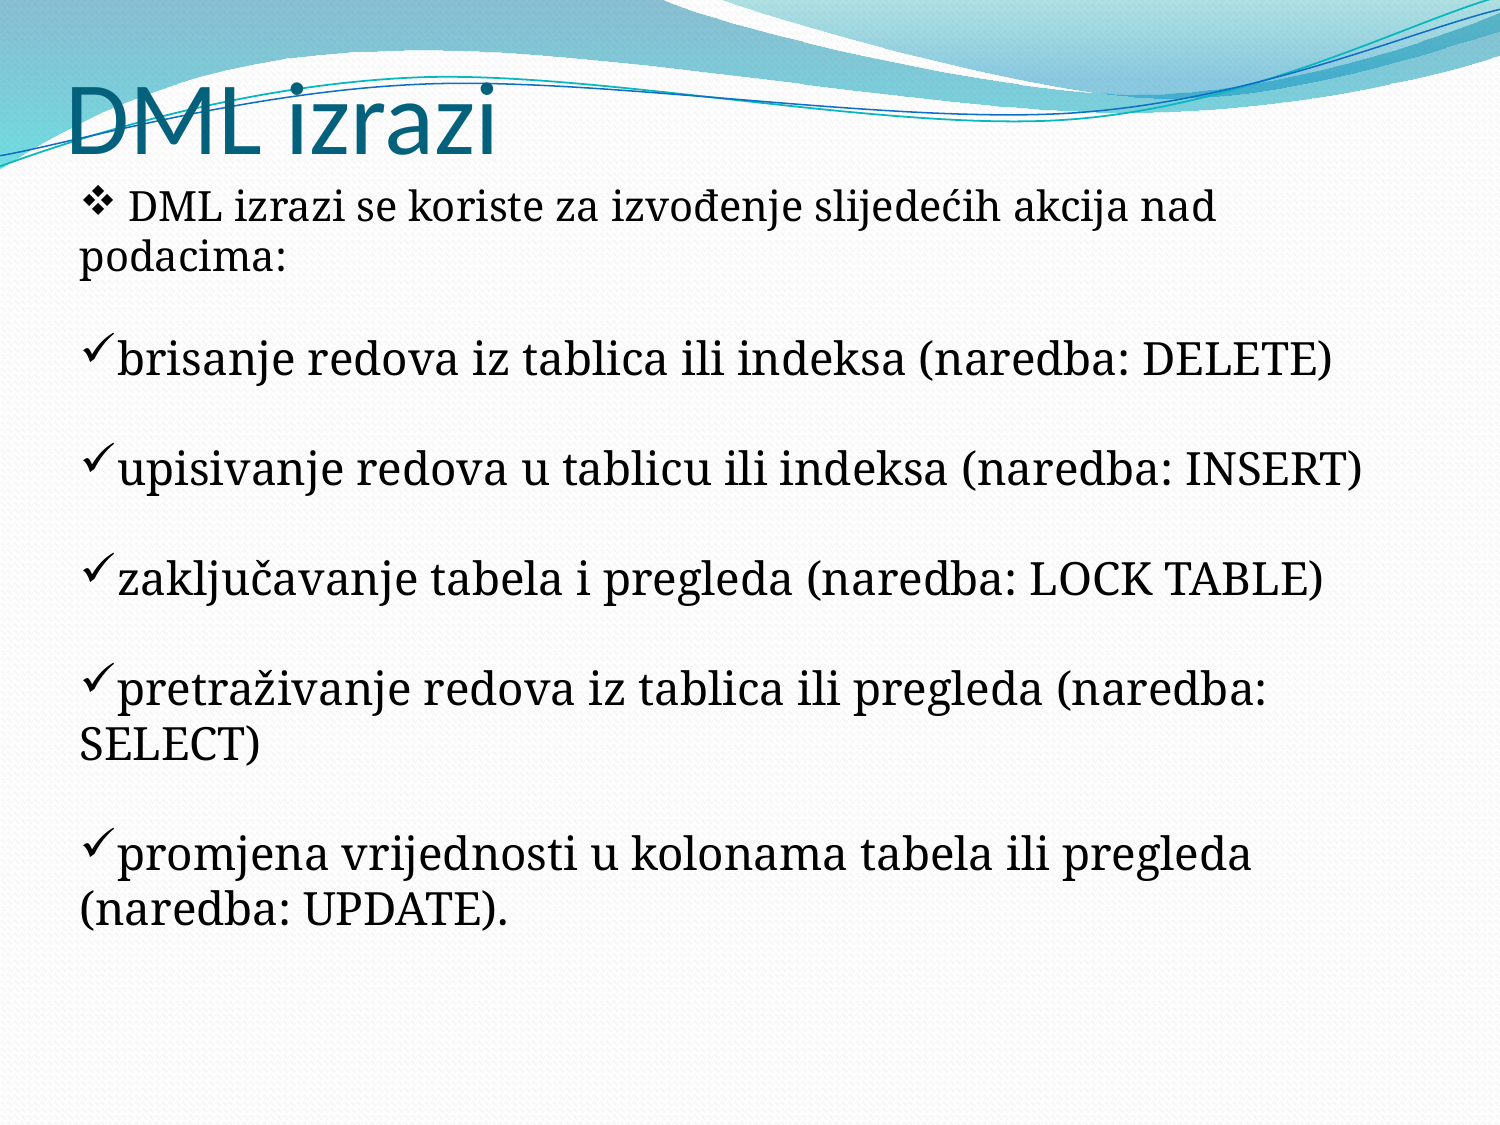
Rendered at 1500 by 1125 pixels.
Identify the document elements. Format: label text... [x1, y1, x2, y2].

title DML izrazi [64, 66, 1408, 172]
text_box DML izrazi se koriste za izvođenje slijedećih akcija nad podacima: brisanje redova iz tablica ili indeksa (naredba: DELETE) upisivanje redova u tablicu ili indeksa (naredba: INSERT) zaključavanje tabela i pregleda (naredba: LOCK TABLE) pretraživanje redova iz tablica ili pregleda (naredba: SELECT) promjena vrijednosti u kolonama tabela ili pregleda (naredba: UPDATE). [64, 172, 1436, 943]
